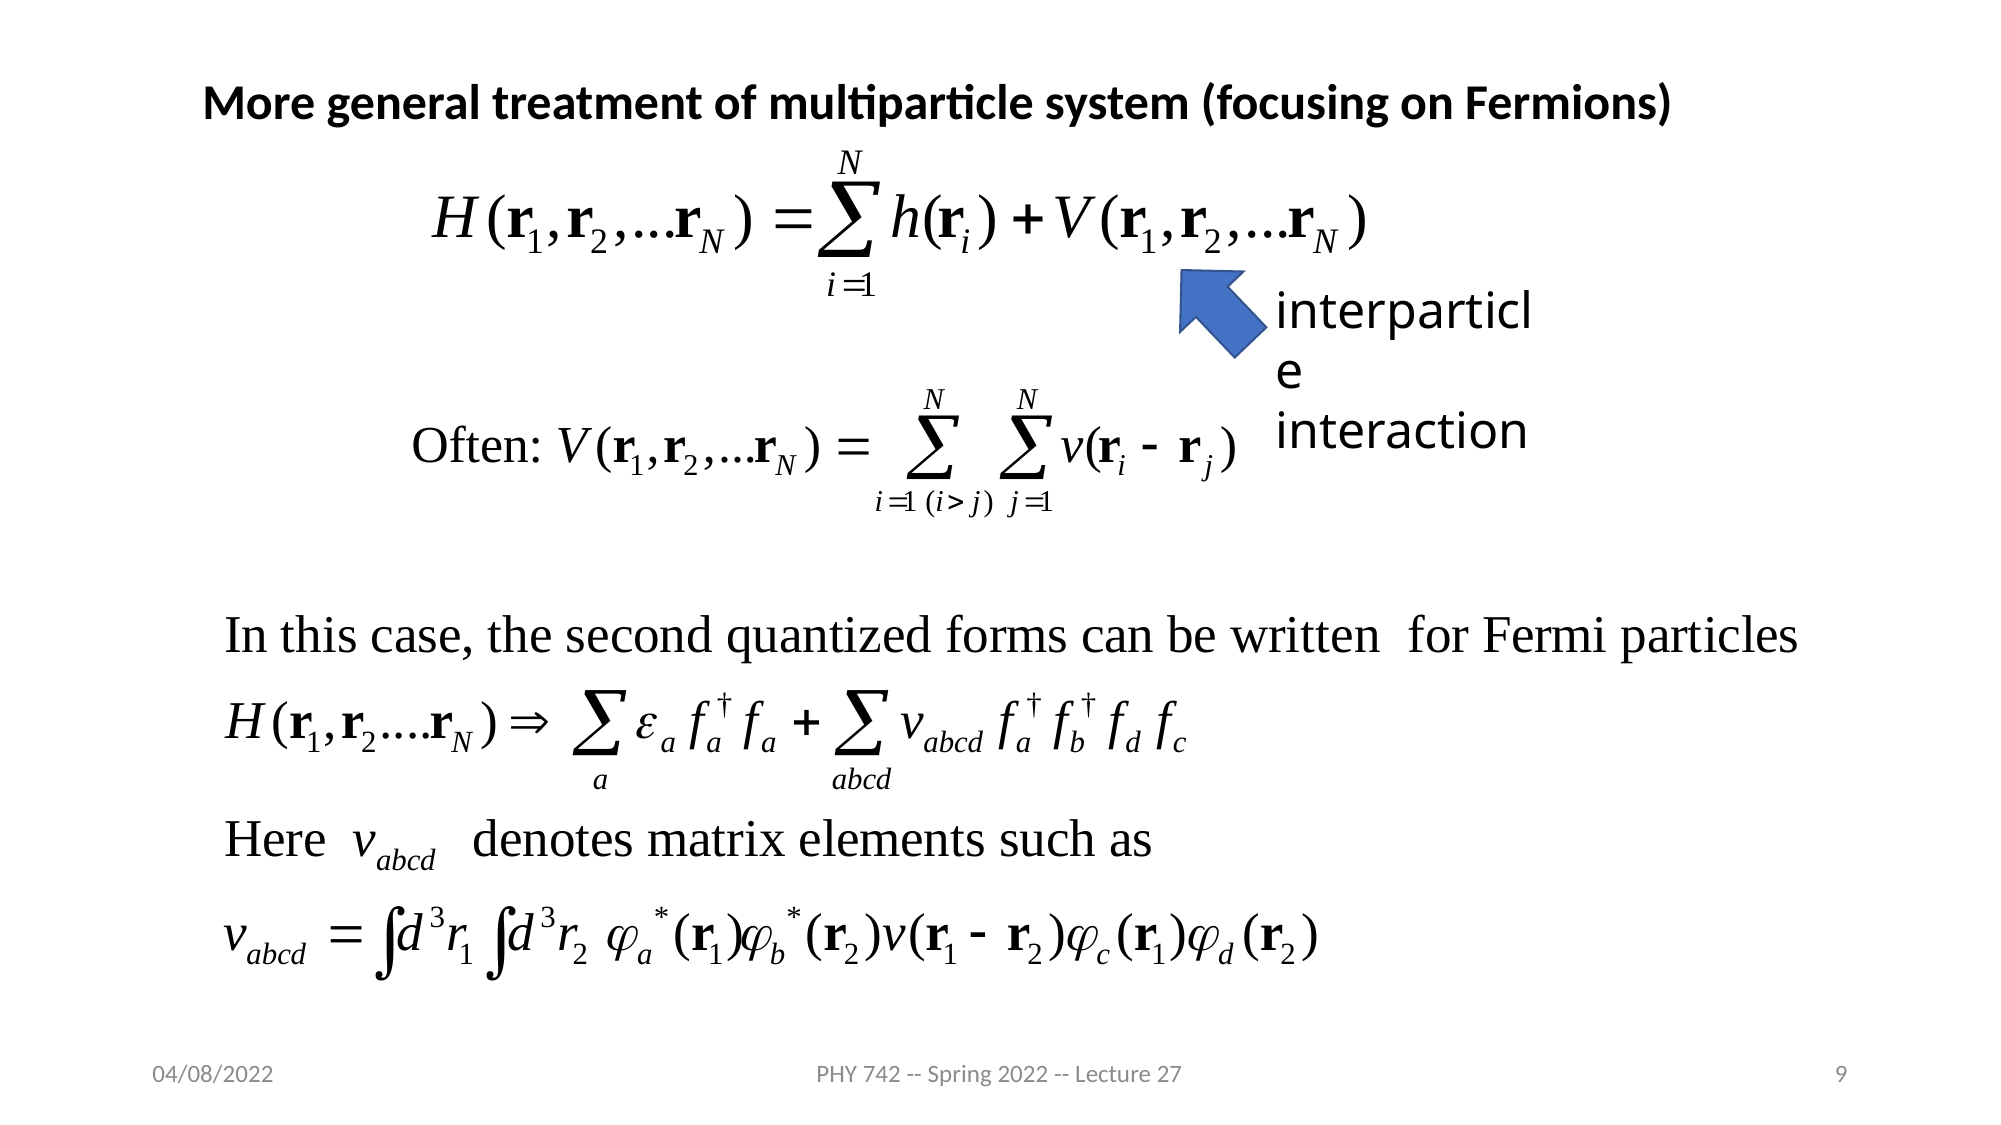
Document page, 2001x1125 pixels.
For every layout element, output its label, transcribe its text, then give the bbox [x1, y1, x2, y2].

text_box interparticle interaction [1260, 271, 1563, 467]
text_box More general treatment of multiparticle system (focusing on Fermions) [187, 62, 1946, 138]
slide_number 9 [1412, 1042, 1863, 1103]
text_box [406, 378, 1242, 526]
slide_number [137, 1042, 588, 1103]
footer PHY 742 -- Spring 2022 -- Lecture 27 [662, 1042, 1338, 1103]
text_box [1179, 307, 1260, 359]
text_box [218, 608, 1804, 984]
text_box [424, 138, 1375, 307]
